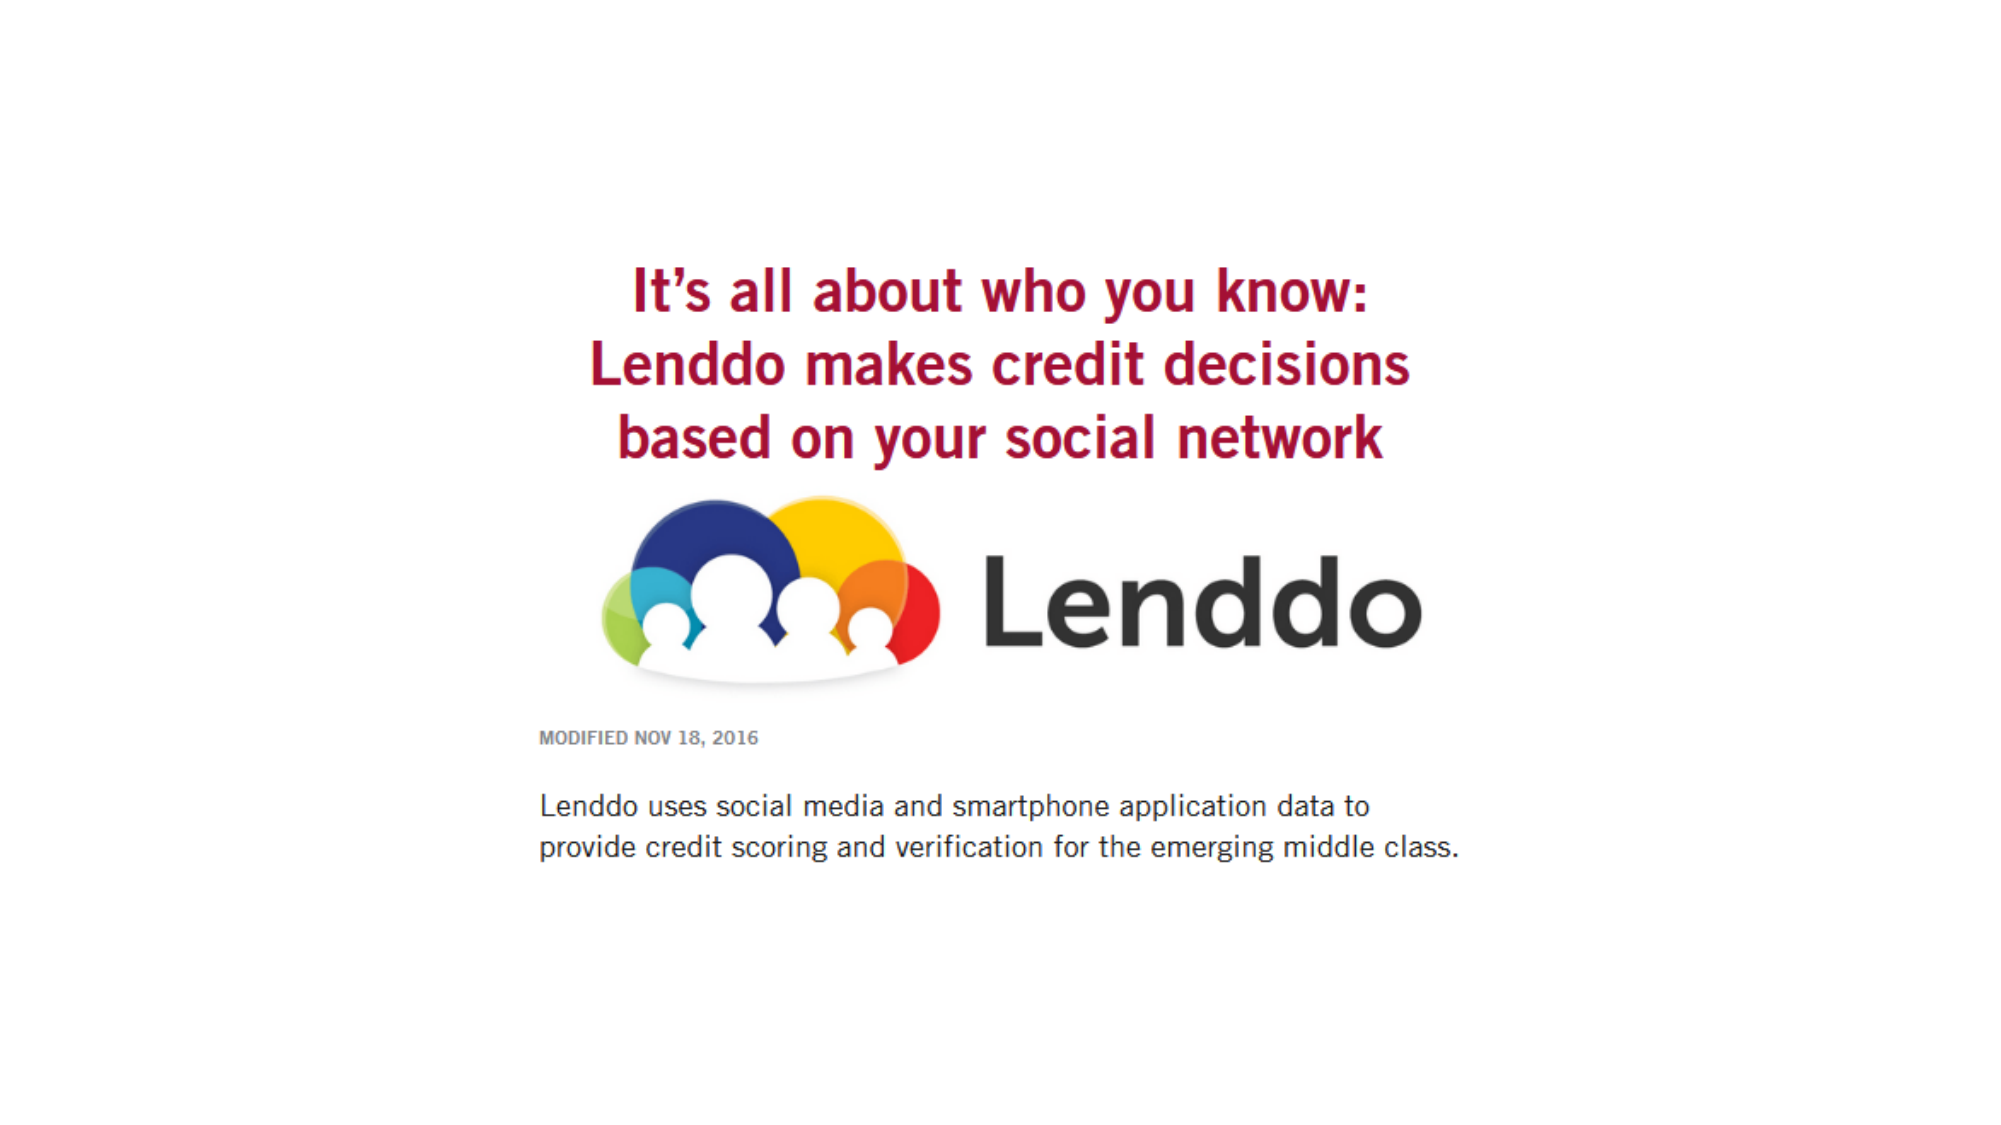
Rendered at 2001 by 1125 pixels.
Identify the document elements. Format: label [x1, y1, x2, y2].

picture [529, 248, 1471, 877]
